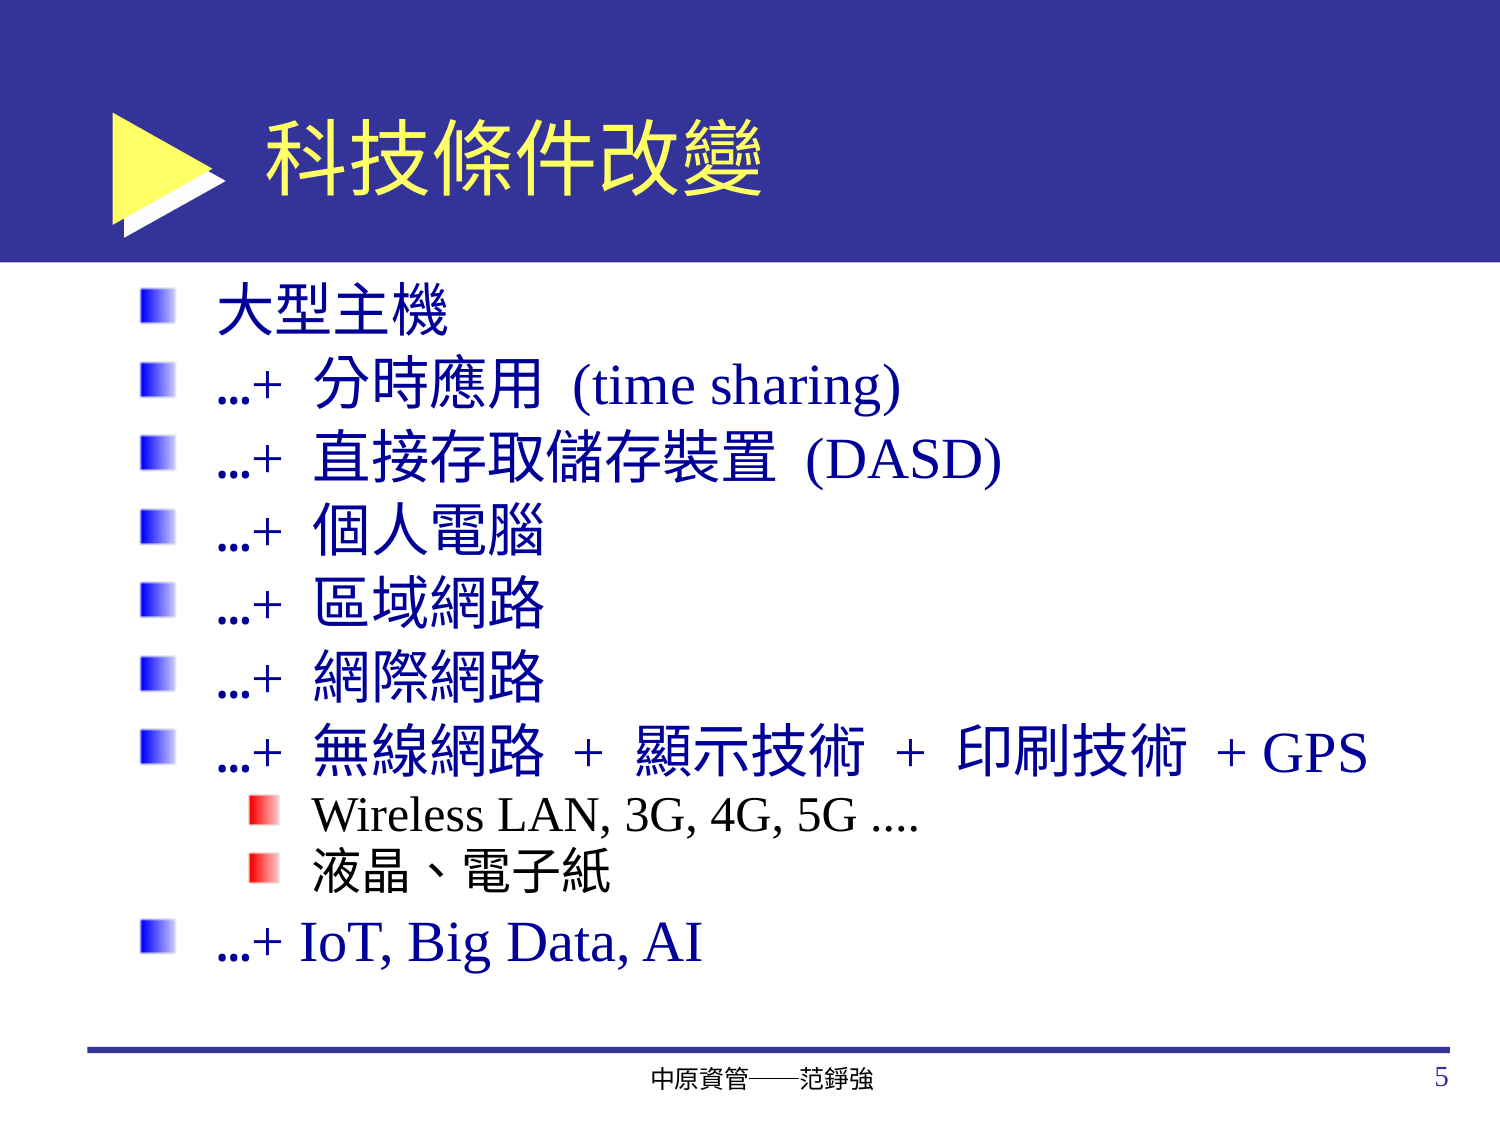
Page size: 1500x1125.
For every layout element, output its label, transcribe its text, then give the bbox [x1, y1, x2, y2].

picture [138, 360, 180, 402]
picture [138, 433, 180, 475]
picture [138, 580, 180, 622]
picture [247, 851, 283, 887]
slide_number 5 [1151, 1050, 1465, 1125]
picture [138, 286, 180, 328]
list 大型主機 …+ 分時應用 (time sharing) …+ 直接存取儲存裝置 (DASD) …+ 個人電腦 …+ 區域網路 …+ 網際網路 …+ 無線網路 + 顯示技術 + 印刷技術 + GPS Wireless LAN, 3G, 4G, 5G .... 液晶、電子紙 …+ IoT, Big Data, AI [123, 278, 1399, 954]
picture [138, 727, 180, 769]
picture [138, 917, 180, 958]
picture [138, 654, 180, 696]
picture [138, 507, 180, 549]
picture [247, 793, 283, 829]
title 科技條件改變 [249, 62, 1388, 250]
